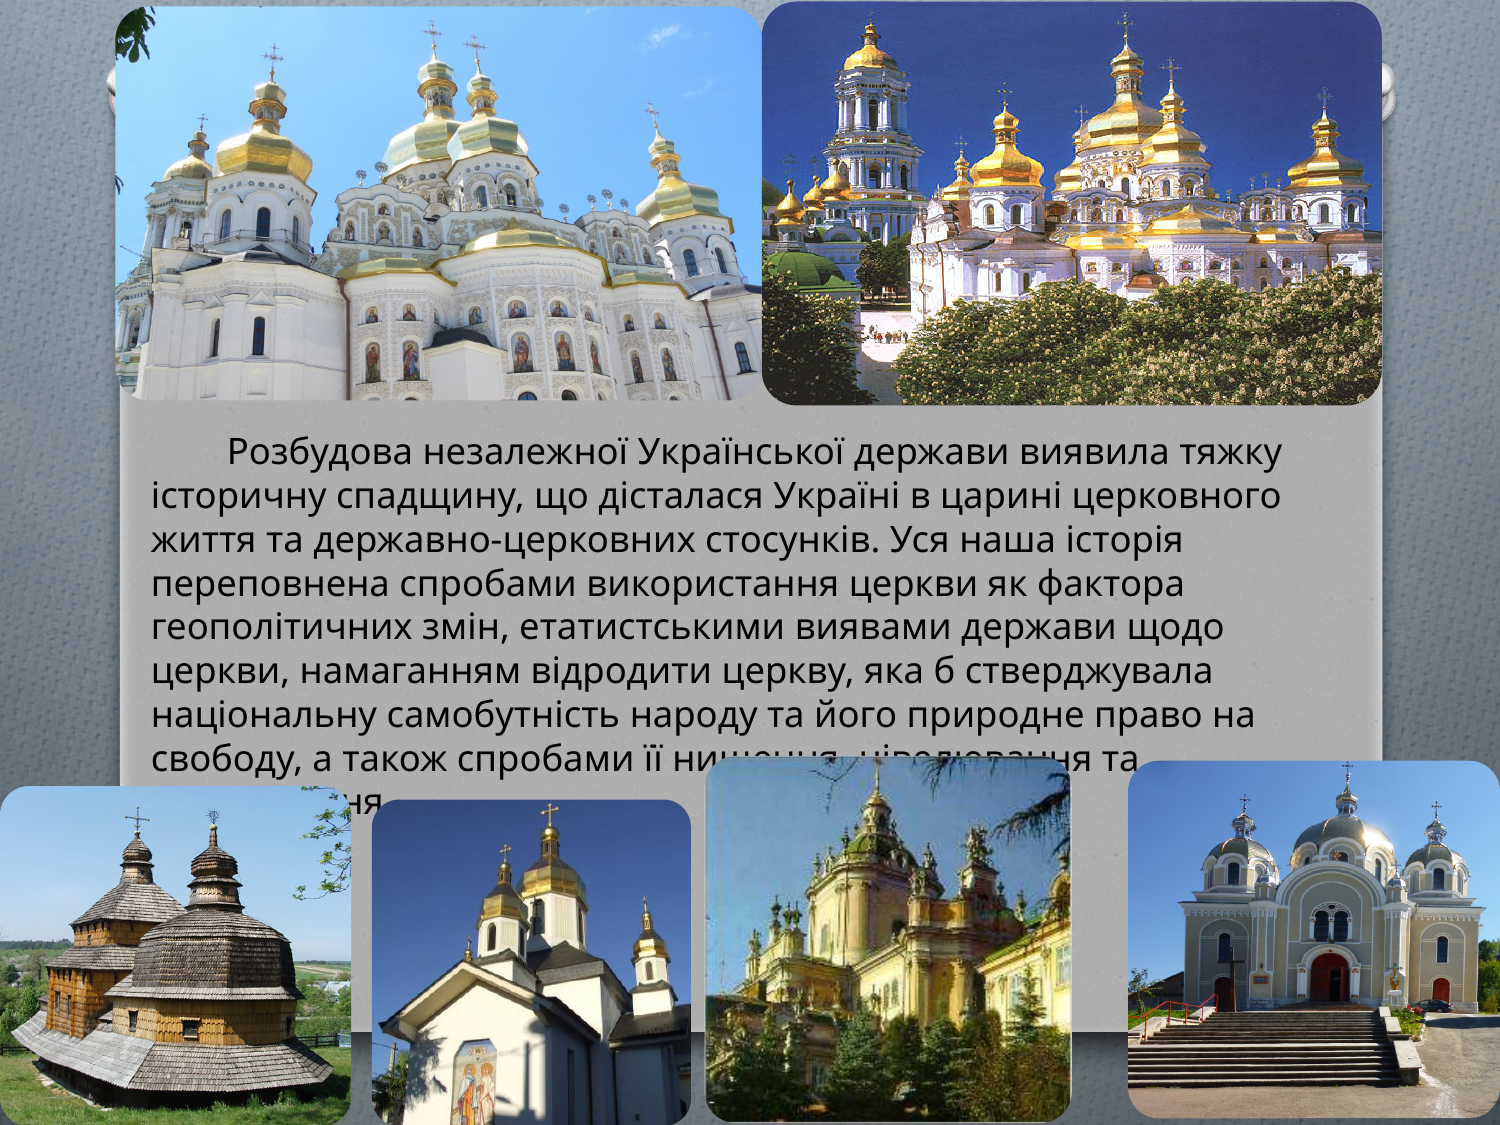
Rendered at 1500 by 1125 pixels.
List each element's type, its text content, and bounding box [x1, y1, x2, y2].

picture [75, 1, 1439, 406]
picture [704, 755, 1072, 1124]
picture [0, 785, 352, 1125]
list Розбудова незалежної Української держави виявила тяжку історичну спадщину, що дісталася Україні в царині церковного життя та державно-церковних стосунків. Уся наша історія переповнена спробами використання церкви як фактора геополітичних змін, етатистськими виявами держави щодо церкви, намаганням відродити церкву, яка б стверджувала національну самобутність народу та його природне право на свободу, а також спробами її нищення, нівелювання та уніфікування. [135, 420, 1365, 833]
picture [371, 799, 692, 1125]
picture [1127, 760, 1500, 1119]
